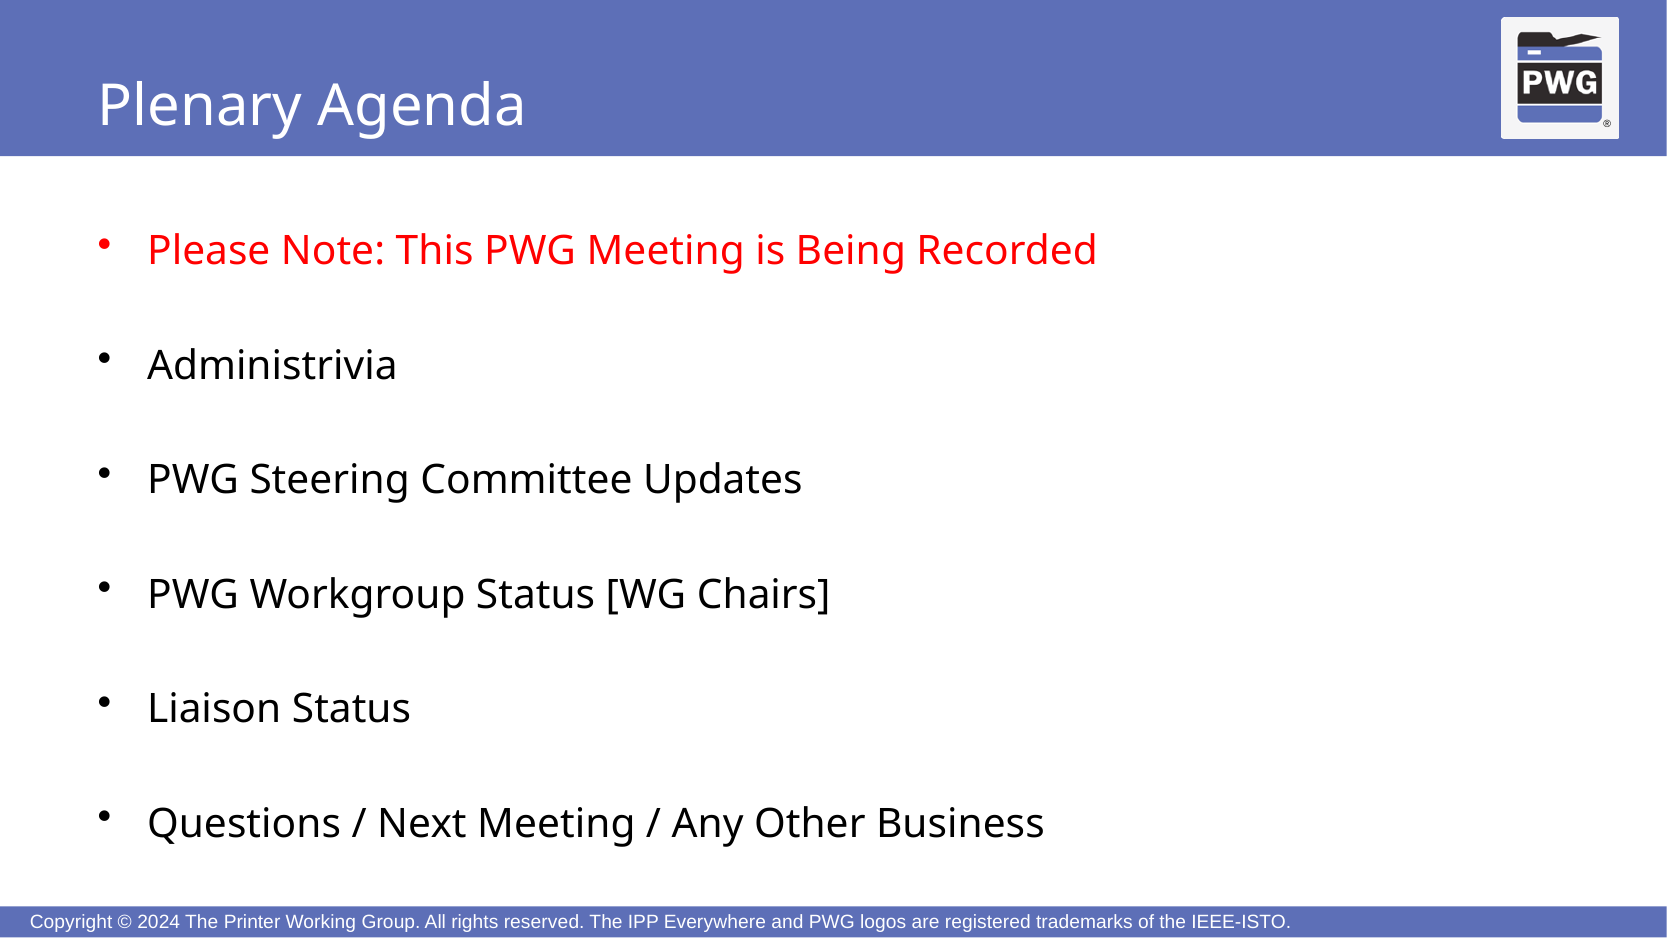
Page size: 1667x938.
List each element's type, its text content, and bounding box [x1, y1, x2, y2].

picture [1501, 17, 1619, 139]
title Plenary Agenda [82, 5, 1464, 146]
list Please Note: This PWG Meeting is Being Recorded Administrivia PWG Steering Committee Updates PWG Workgroup Status [WG Chairs] Liaison Status Questions / Next Meeting / Any Other Business [82, 158, 1584, 861]
